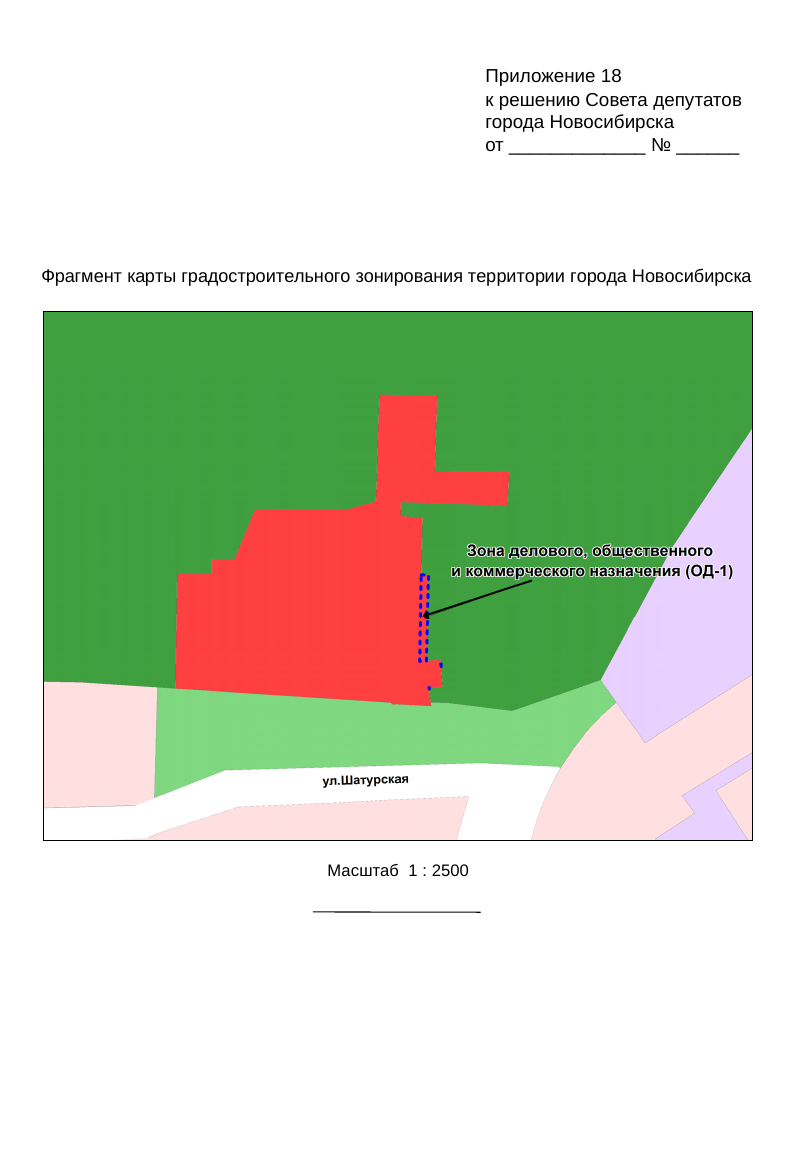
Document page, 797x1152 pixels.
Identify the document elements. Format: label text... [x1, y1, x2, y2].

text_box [40, 265, 755, 288]
text_box Масштаб 1 : 2500 [49, 859, 747, 880]
text_box к решению Совета депутатов города Новосибирска от _____________ № ______ [485, 87, 753, 155]
text_box Приложение 18 [485, 63, 673, 87]
picture [43, 310, 754, 841]
